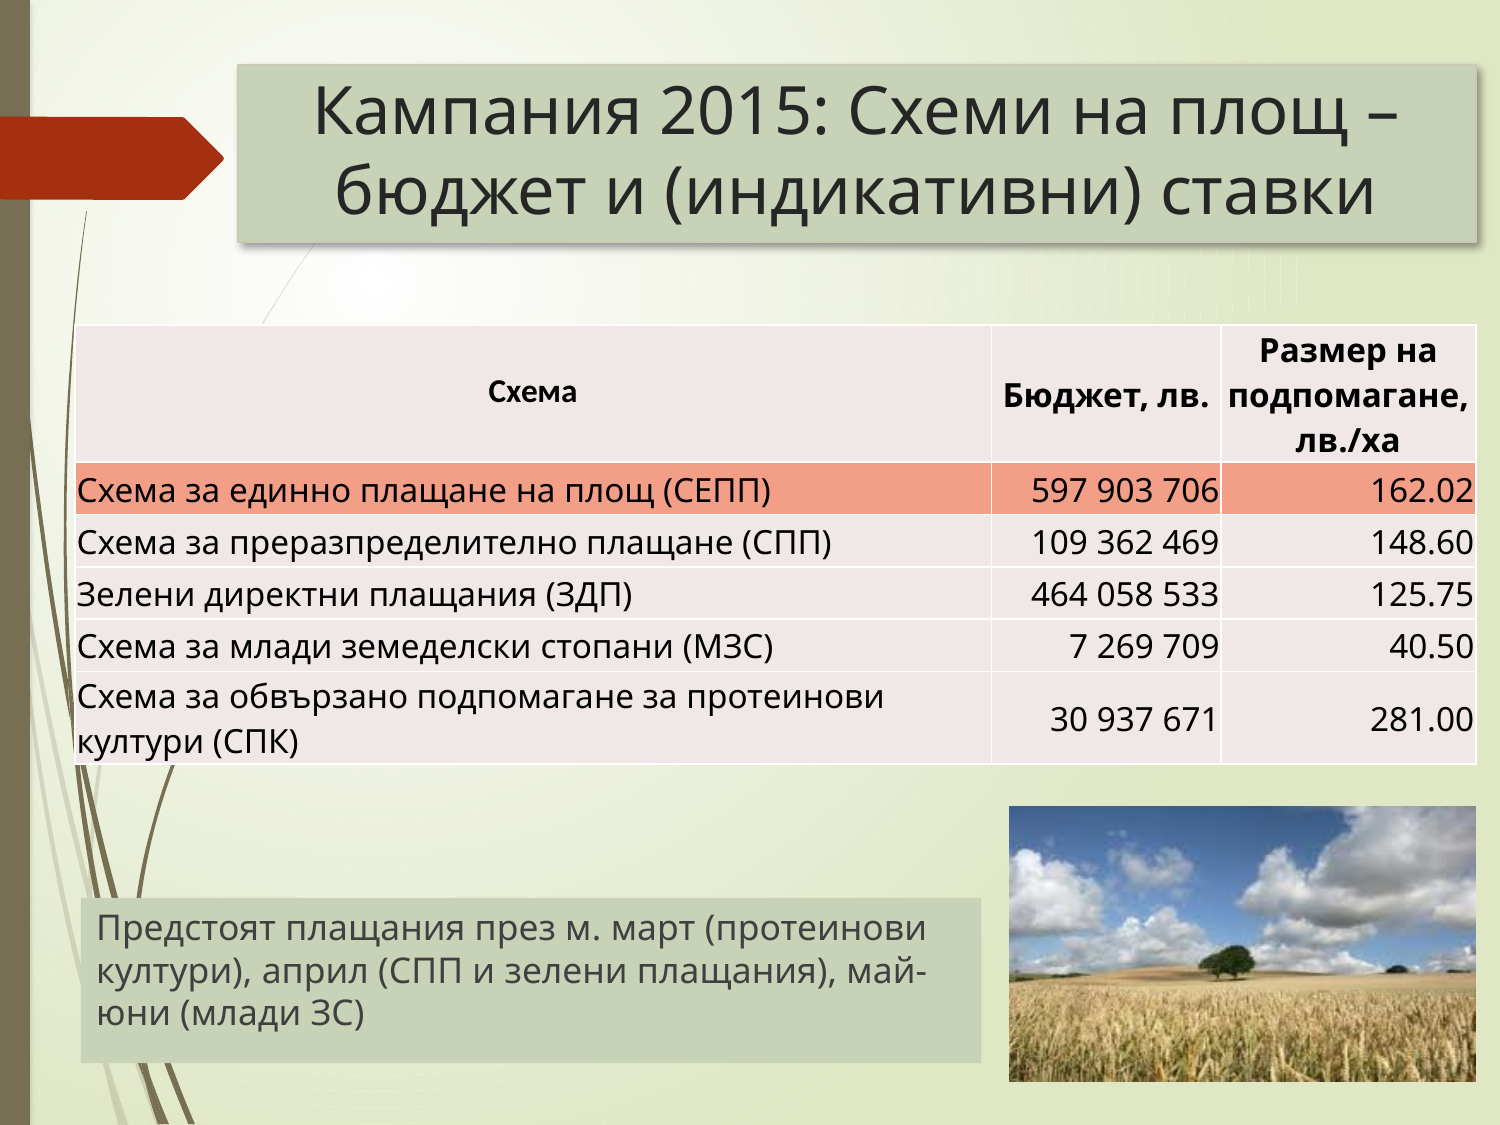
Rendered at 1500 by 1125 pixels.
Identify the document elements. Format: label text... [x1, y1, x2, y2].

table_cell Схема за единно плащане на площ (СЕПП) [76, 463, 991, 514]
table_cell Схема за обвързано подпомагане за протеинови култури (СПК) [76, 672, 991, 763]
table_header Размер на подпомагане, лв./ха [1222, 326, 1475, 461]
table_cell 464 058 533 [992, 568, 1220, 618]
table_cell 109 362 469 [992, 515, 1220, 566]
table_header Бюджет, лв. [992, 326, 1220, 461]
table_cell 281.00 [1222, 672, 1475, 763]
table_cell Схема за преразпределително плащане (СПП) [76, 515, 991, 566]
table_header Схема [76, 326, 991, 461]
table_cell Зелени директни плащания (ЗДП) [76, 568, 991, 618]
table_cell 40.50 [1222, 620, 1475, 671]
table_cell 30 937 671 [992, 672, 1220, 763]
table_cell Схема за млади земеделски стопани (МЗС) [76, 620, 991, 671]
text_box Кампания 2015: Схеми на площ – бюджет и (индикативни) ставки [236, 64, 1477, 244]
list Предстоят плащания през м. март (протеинови култури), април (СПП и зелени плащания), май-юни (млади ЗС) [80, 897, 982, 1064]
table_cell 148.60 [1222, 515, 1475, 566]
table_cell 7 269 709 [992, 620, 1220, 671]
table_cell 125.75 [1222, 568, 1475, 618]
table_cell 597 903 706 [992, 463, 1220, 514]
picture [1009, 806, 1476, 1082]
table_cell 162.02 [1222, 463, 1475, 514]
